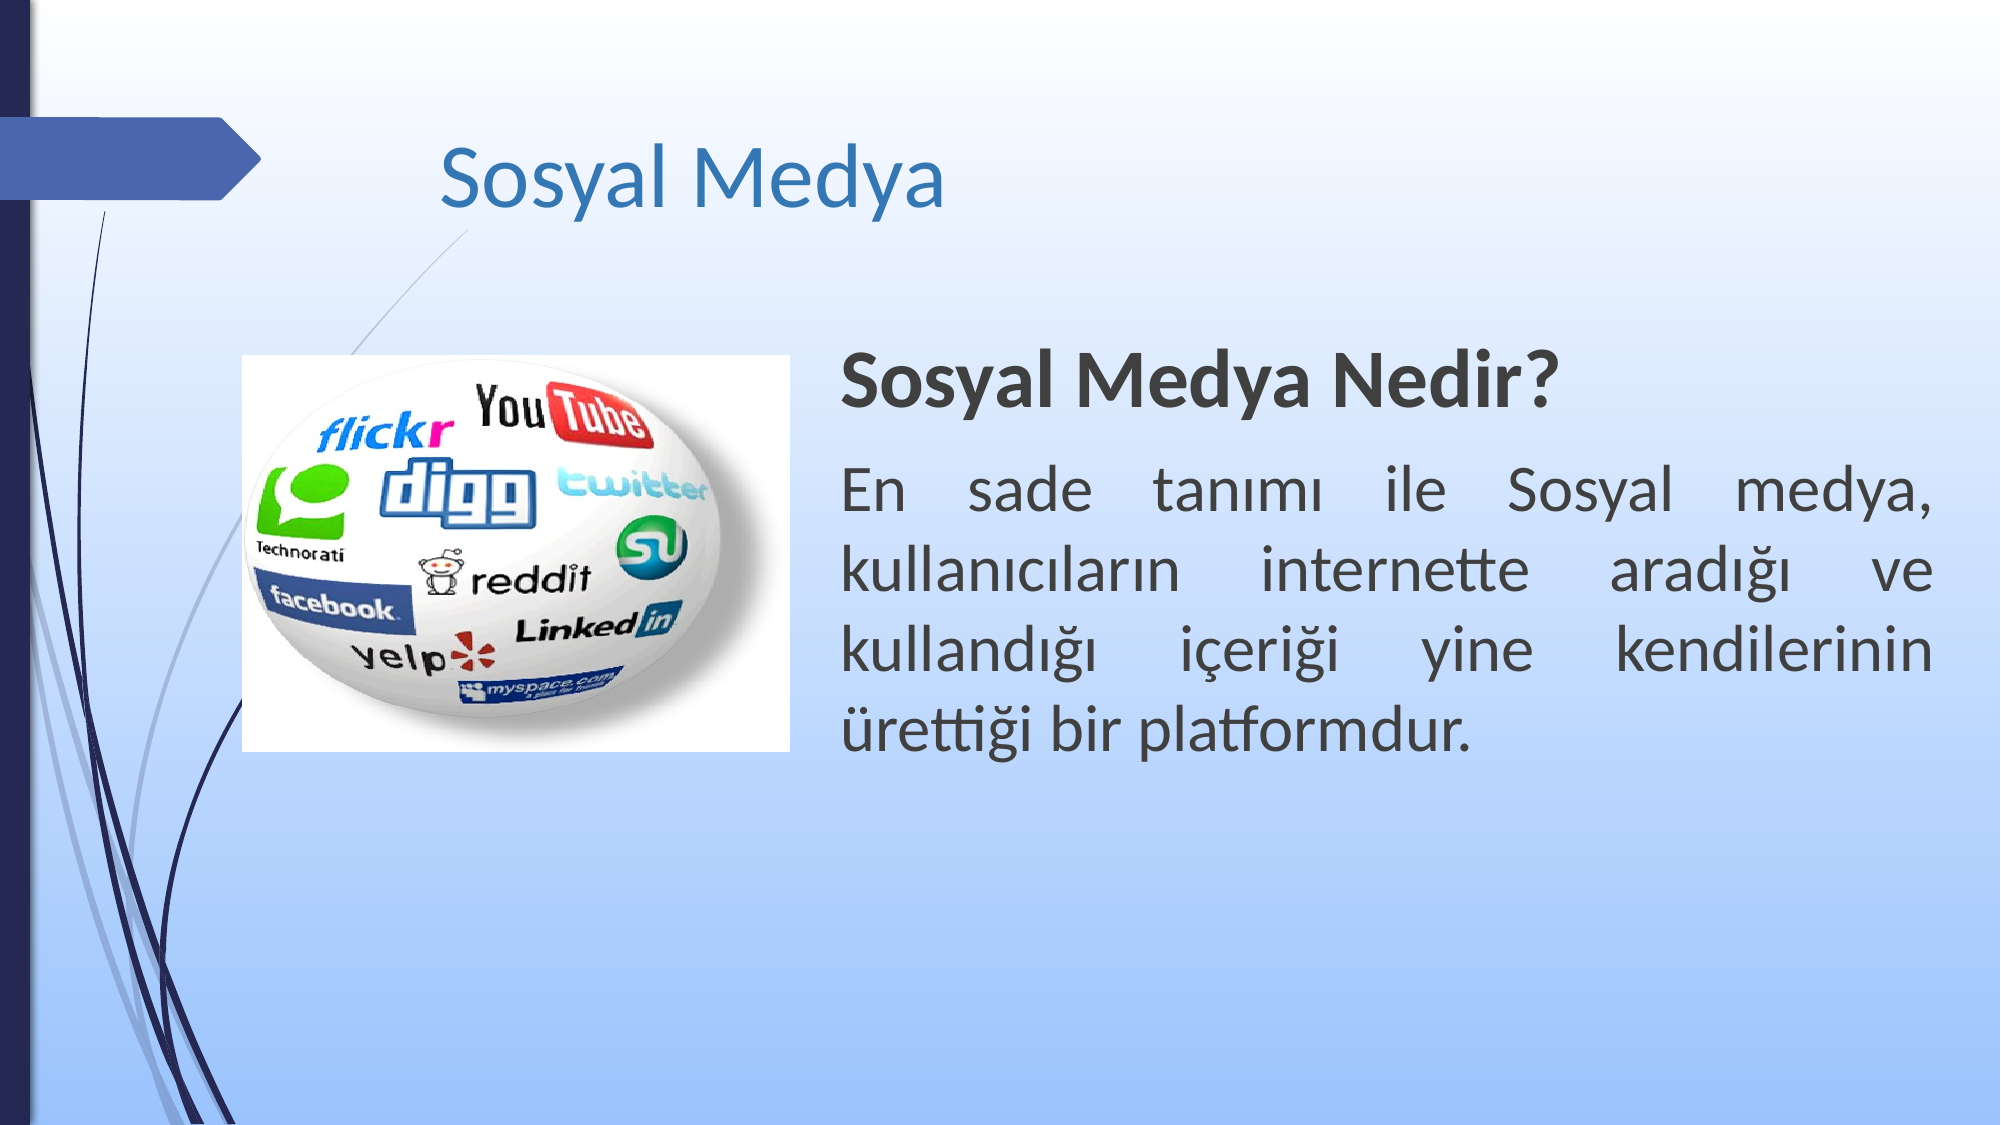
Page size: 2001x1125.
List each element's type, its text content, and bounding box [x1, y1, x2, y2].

text_box Sosyal Medya [424, 108, 1334, 250]
text_box Sosyal Medya Nedir? En sade tanımı ile Sosyal medya, kullanıcıların internette aradığı ve kullandığı içeriği yine kendilerinin ürettiği bir platformdur. [824, 316, 1950, 826]
picture [242, 354, 790, 753]
